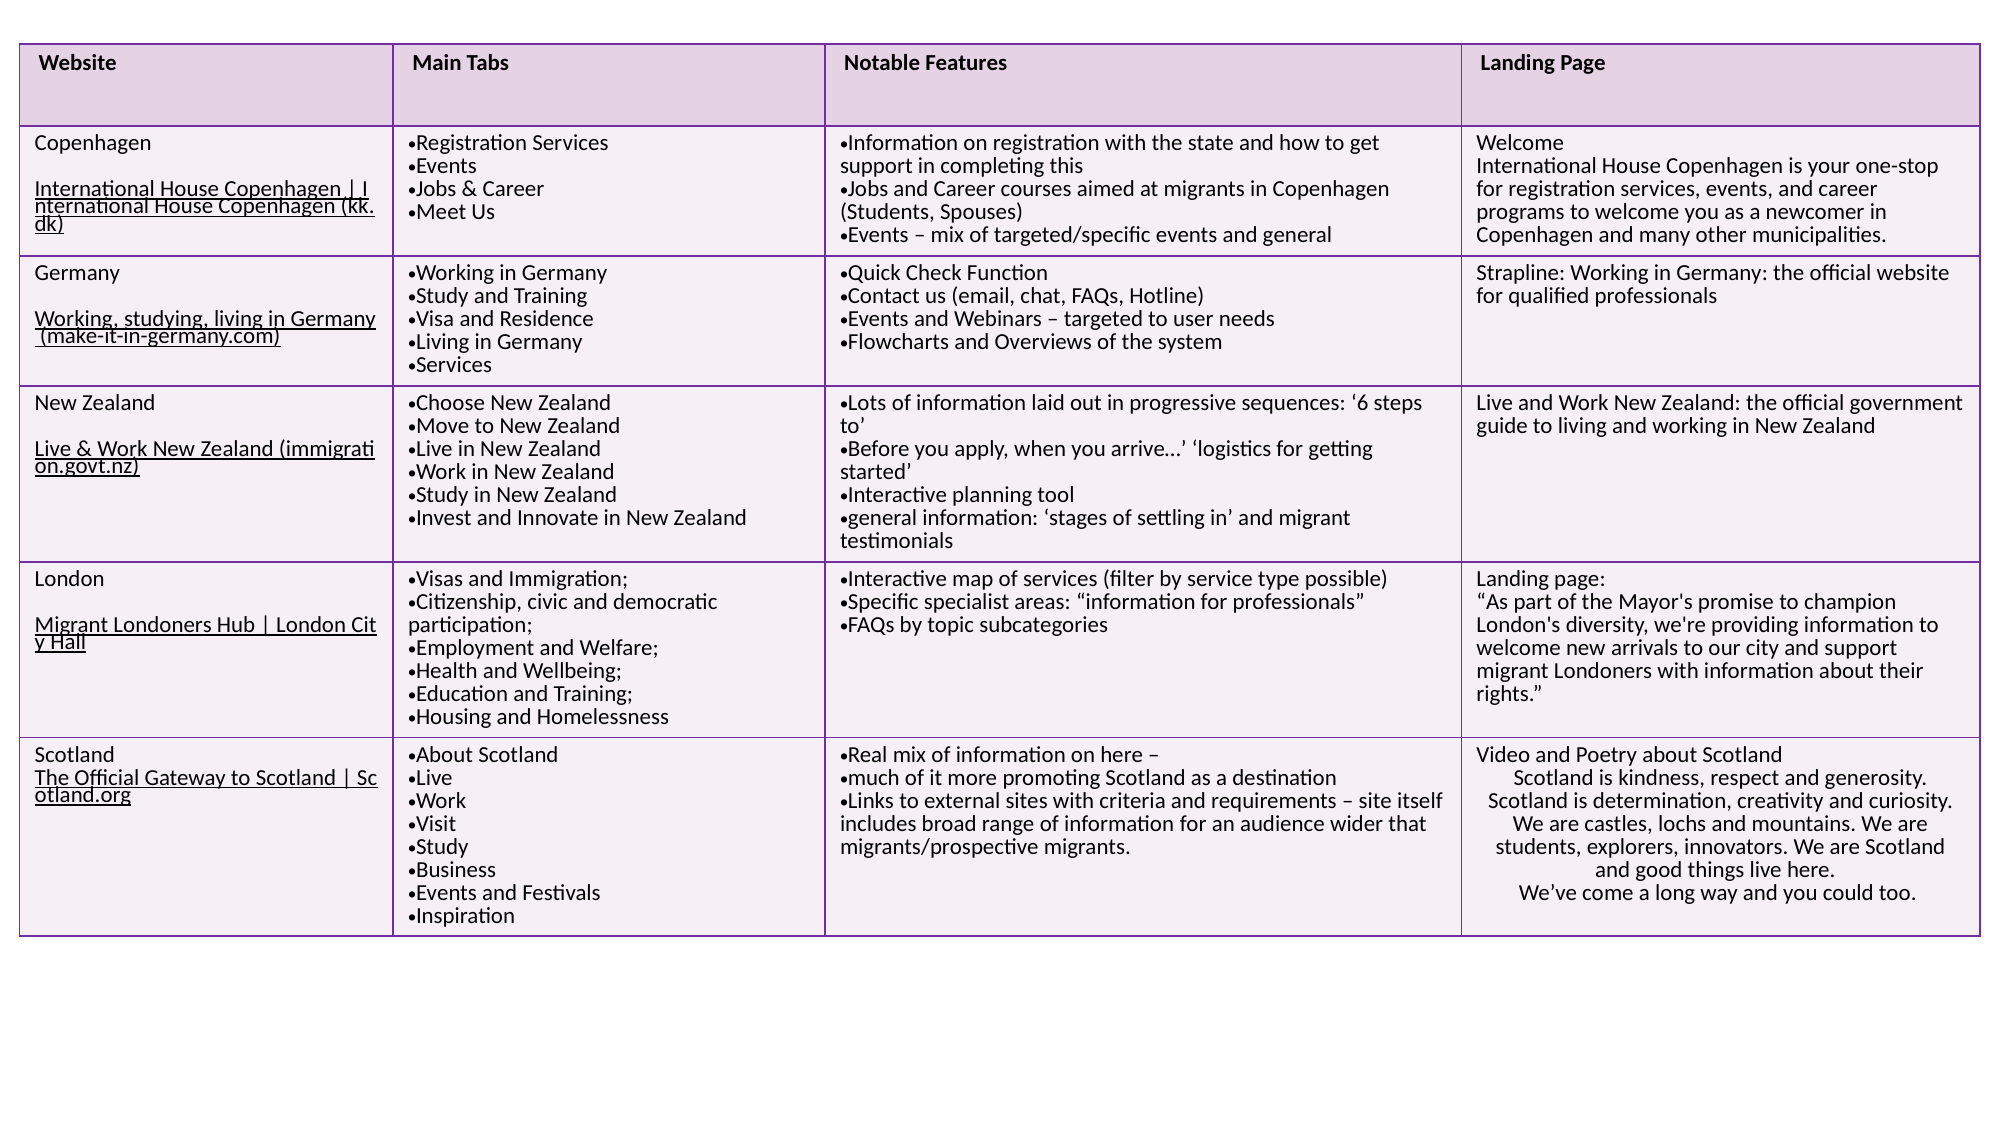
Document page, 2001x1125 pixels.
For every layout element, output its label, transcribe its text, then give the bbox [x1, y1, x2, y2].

table_cell Strapline: Working in Germany: the official website for qualified professionals [1462, 257, 1979, 385]
table_cell Choose New Zealand Move to New Zealand Live in New Zealand Work in New Zealand Study in New Zealand Invest and Innovate in New Zealand [394, 387, 824, 561]
table_cell Information on registration with the state and how to get support in completing this Jobs and Career courses aimed at migrants in Copenhagen (Students, Spouses) Events – mix of targeted/specific events and general [826, 127, 1461, 255]
table_header Website [20, 45, 392, 125]
table_cell Copenhagen International House Copenhagen | International House Copenhagen (kk.dk) [20, 127, 392, 255]
table_header Notable Features [826, 45, 1461, 125]
table_cell Quick Check Function Contact us (email, chat, FAQs, Hotline) Events and Webinars – targeted to user needs Flowcharts and Overviews of the system [826, 257, 1461, 385]
table_cell Registration Services Events Jobs & Career Meet Us [394, 127, 824, 255]
table_cell London Migrant Londoners Hub | London City Hall [20, 563, 392, 737]
table_cell Lots of information laid out in progressive sequences: ‘6 steps to’ Before you apply, when you arrive…’ ‘logistics for getting started’ Interactive planning tool general information: ‘stages of settling in’ and migrant testimonials [826, 387, 1461, 561]
table_cell Scotland The Official Gateway to Scotland | Scotland.org [20, 738, 392, 935]
table_cell Working in Germany Study and Training Visa and Residence Living in Germany Services [394, 257, 824, 385]
table_header Landing Page [1462, 45, 1979, 125]
table_cell Video and Poetry about Scotland Scotland is kindness, respect and generosity. Scotland is determination, creativity and curiosity. We are castles, lochs and mountains. We are students, explorers, innovators. We are Scotland and good things live here. We’ve come a long way and you could too. [1462, 738, 1979, 935]
table_cell Welcome International House Copenhagen is your one-stop for registration services, events, and career programs to welcome you as a newcomer in Copenhagen and many other municipalities. [1462, 127, 1979, 255]
table_cell New Zealand Live & Work New Zealand (immigration.govt.nz) [20, 387, 392, 561]
table_cell Landing page: “As part of the Mayor's promise to champion London's diversity, we're providing information to welcome new arrivals to our city and support migrant Londoners with information about their rights.” [1462, 563, 1979, 737]
table_cell Real mix of information on here – much of it more promoting Scotland as a destination Links to external sites with criteria and requirements – site itself includes broad range of information for an audience wider that migrants/prospective migrants. [826, 738, 1461, 935]
table_cell About Scotland Live Work Visit Study Business Events and Festivals Inspiration [394, 738, 824, 935]
table_cell Live and Work New Zealand: the official government guide to living and working in New Zealand [1462, 387, 1979, 561]
table_header Main Tabs [394, 45, 824, 125]
table_cell Germany Working, studying, living in Germany (make-it-in-germany.com) [20, 257, 392, 385]
table_cell Visas and Immigration; Citizenship, civic and democratic participation; Employment and Welfare; Health and Wellbeing; Education and Training; Housing and Homelessness [394, 563, 824, 737]
table_cell Interactive map of services (filter by service type possible) Specific specialist areas: “information for professionals” FAQs by topic subcategories [826, 563, 1461, 737]
